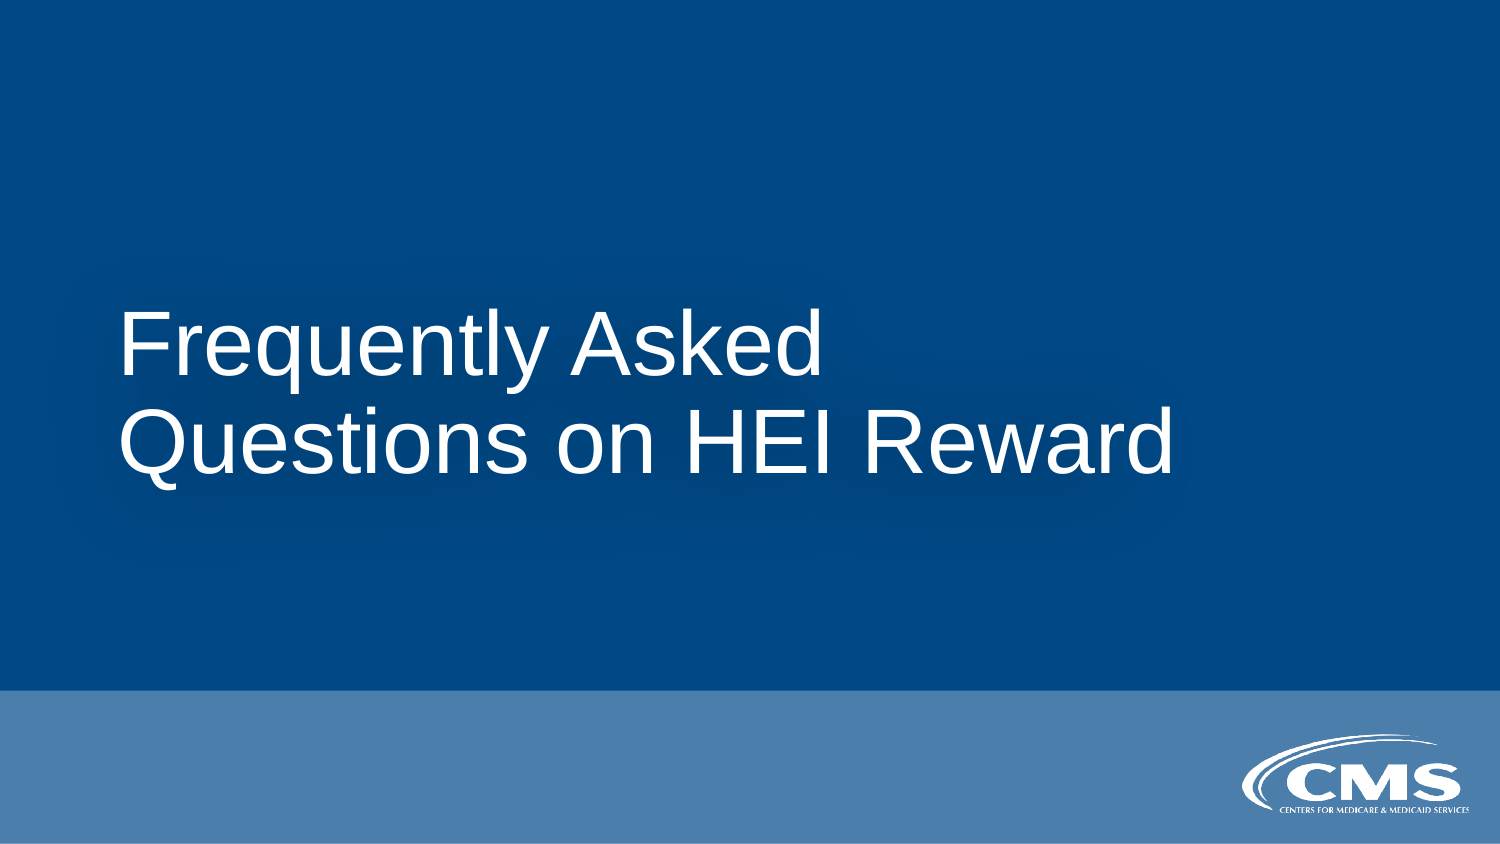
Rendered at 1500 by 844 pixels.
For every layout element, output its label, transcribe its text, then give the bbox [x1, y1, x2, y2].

title Frequently Asked Questions on HEI Reward [102, 256, 1275, 534]
